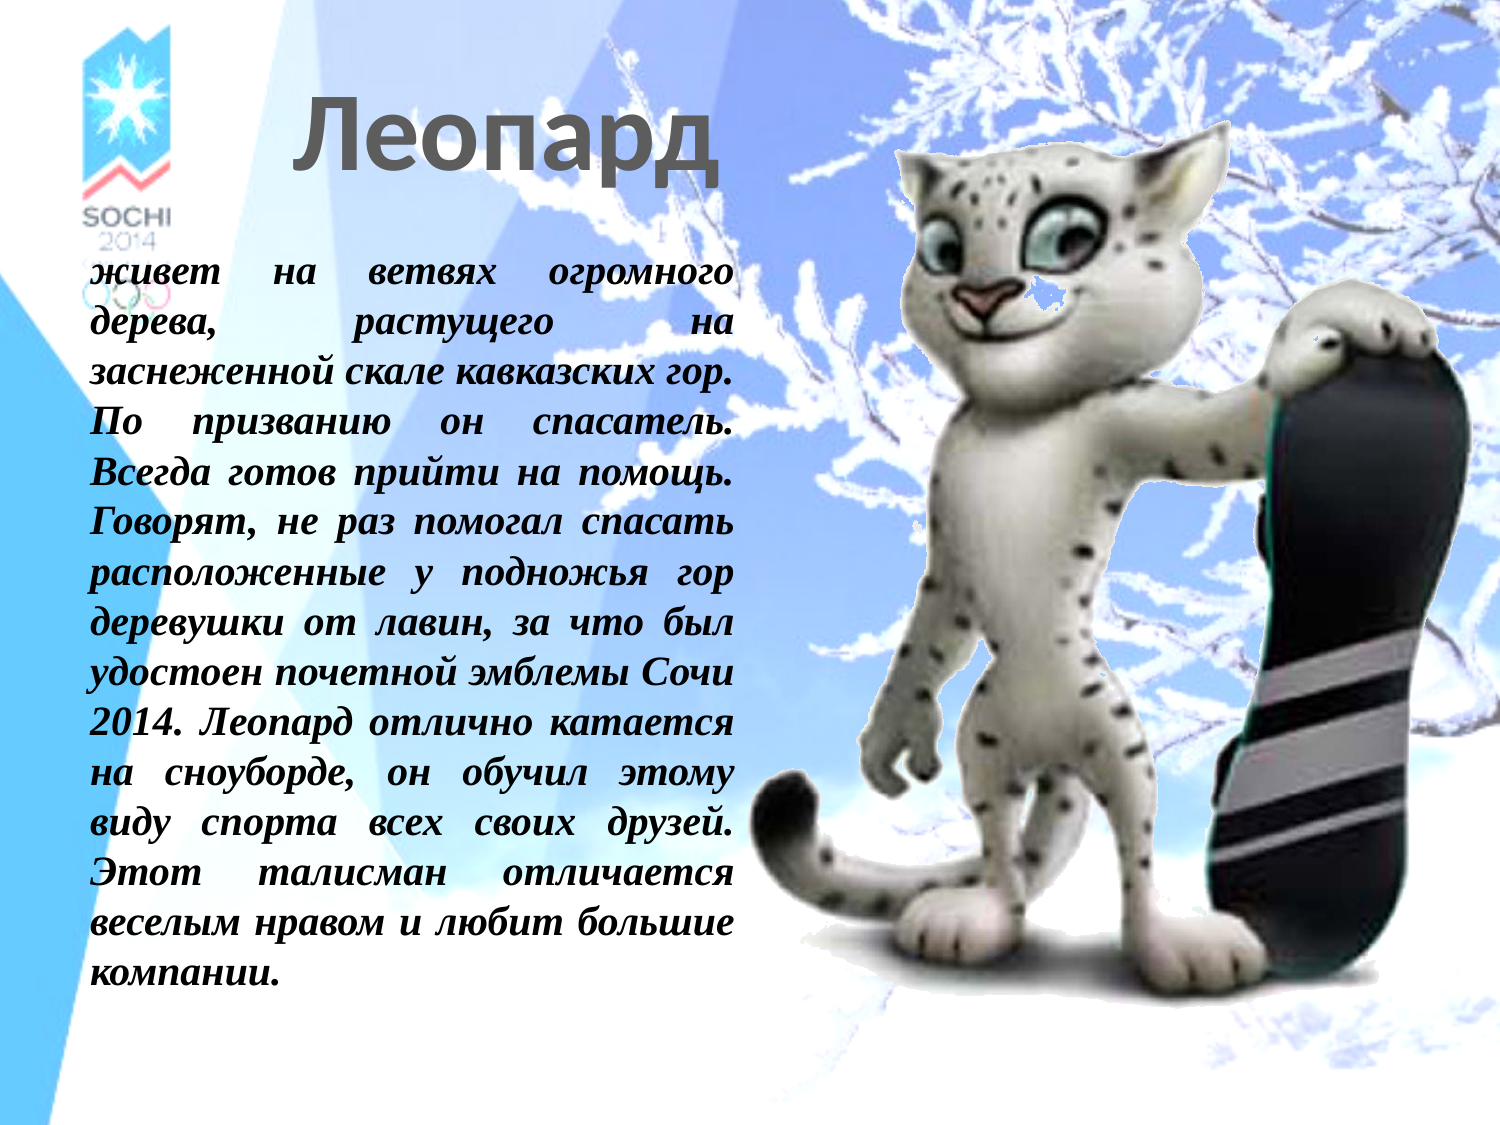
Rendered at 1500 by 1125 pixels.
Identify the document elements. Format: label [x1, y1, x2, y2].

list [0, 0, 1500, 1125]
picture [737, 112, 1479, 1026]
